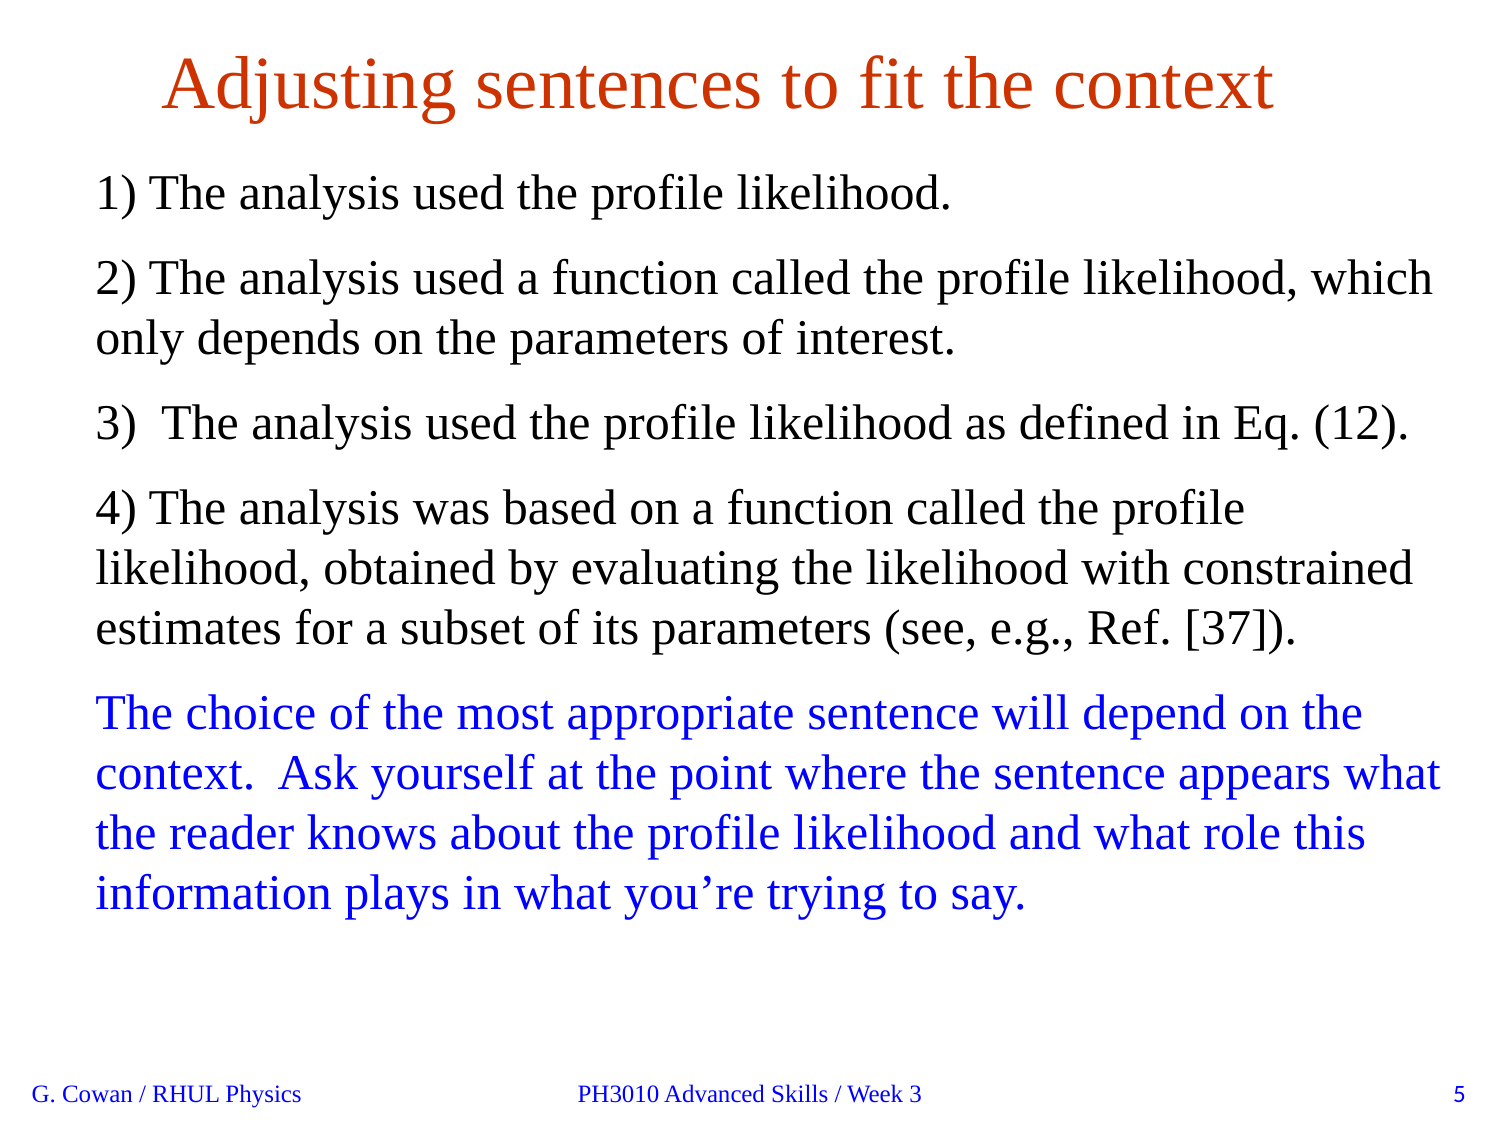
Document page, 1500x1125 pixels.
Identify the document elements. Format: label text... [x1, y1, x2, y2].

slide_number 5 [1130, 1062, 1481, 1123]
slide_number G. Cowan / RHUL Physics [16, 1062, 367, 1123]
footer PH3010 Advanced Skills / Week 3 [512, 1062, 988, 1123]
text_box 1) The analysis used the profile likelihood. 2) The analysis used a function called the profile likelihood, which only depends on the parameters of interest. 3) The analysis used the profile likelihood as defined in Eq. (12). 4) The analysis was based on a function called the profile likelihood, obtained by evaluating the likelihood with constrained estimates for a subset of its parameters (see, e.g., Ref. [37]). The choice of the most appropriate sentence will depend on the context. Ask yourself at the point where the sentence appears what the reader knows about the profile likelihood and what role this information plays in what you’re trying to say. [80, 152, 1458, 927]
text_box Adjusting sentences to fit the context [80, 28, 1356, 129]
